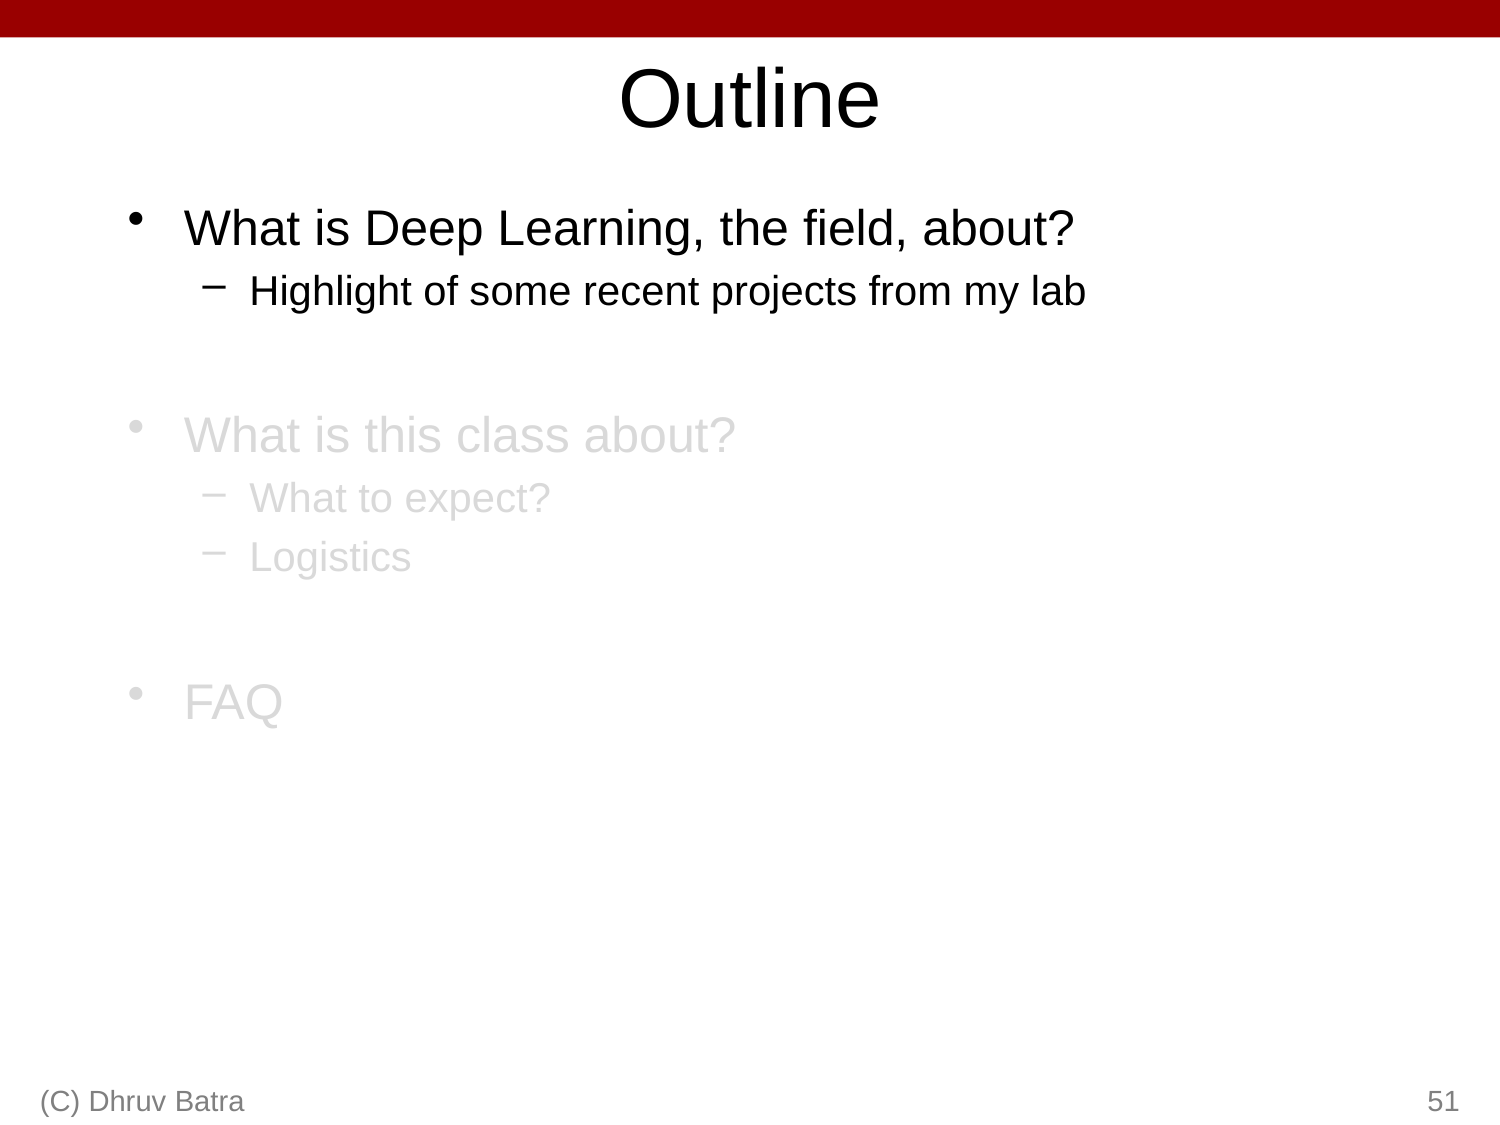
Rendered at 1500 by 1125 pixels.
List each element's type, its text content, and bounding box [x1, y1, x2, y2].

footer (C) Dhruv Batra [24, 1049, 501, 1125]
slide_number 51 [1162, 1049, 1476, 1125]
title Outline [112, 37, 1388, 151]
list What is Deep Learning, the field, about? Highlight of some recent projects from my lab What is this class about? What to expect? Logistics FAQ [112, 187, 1388, 1051]
